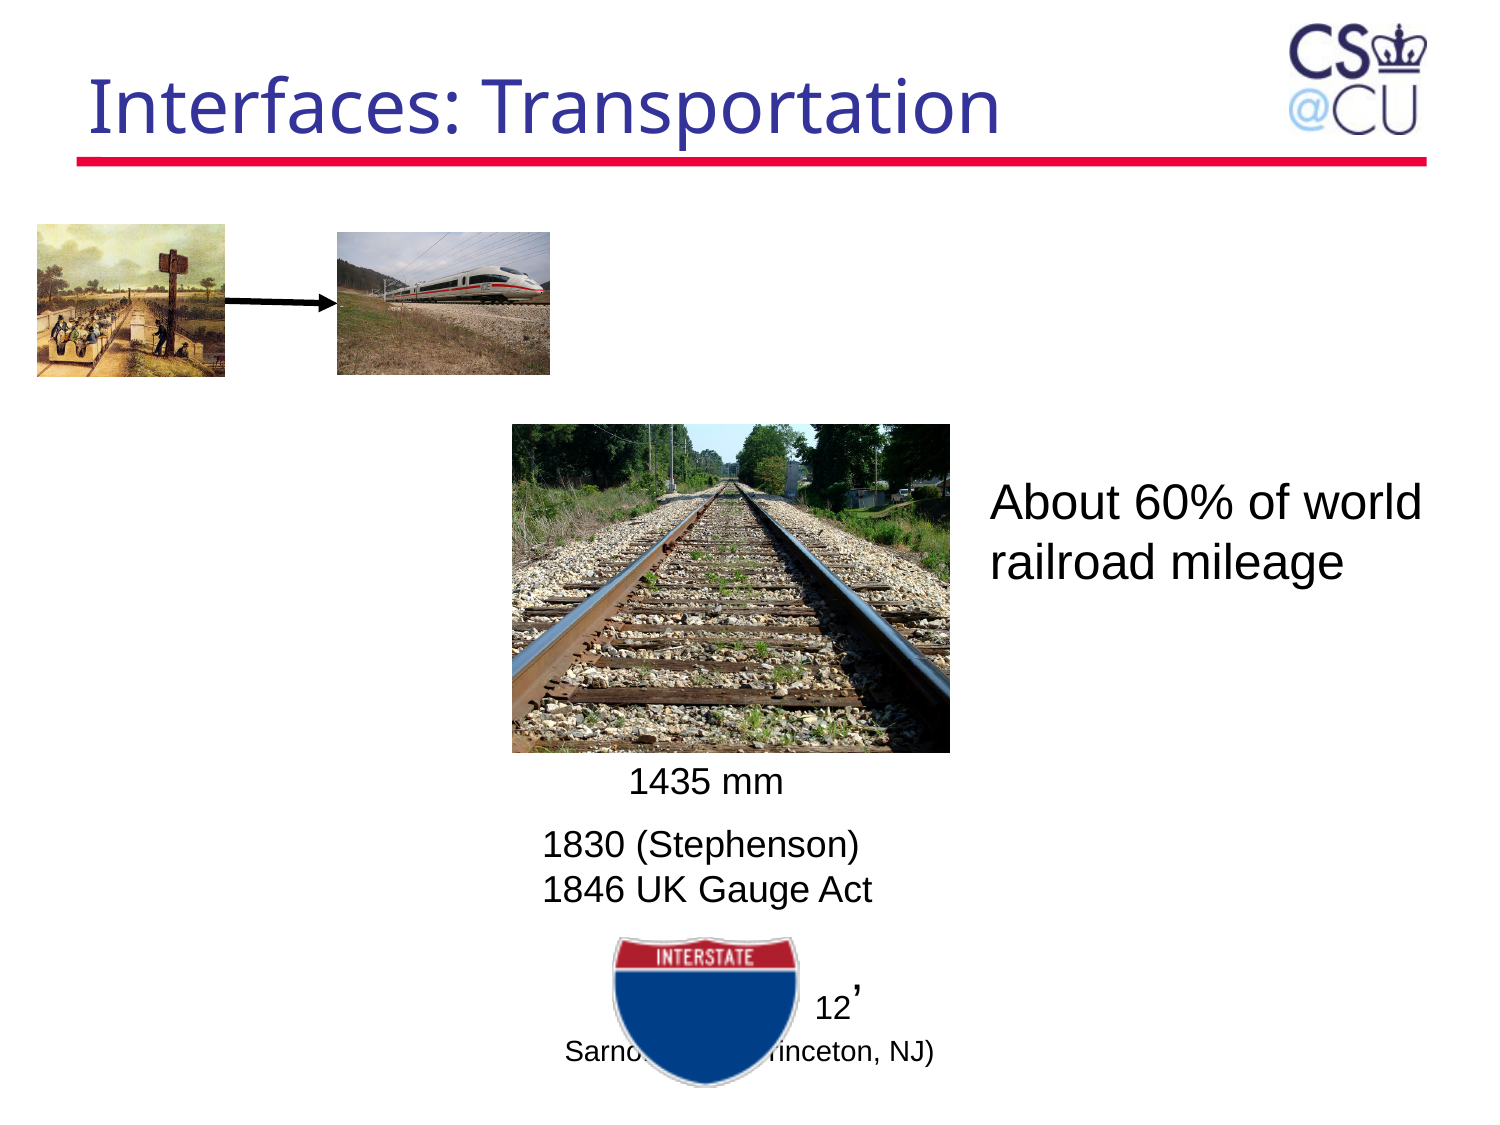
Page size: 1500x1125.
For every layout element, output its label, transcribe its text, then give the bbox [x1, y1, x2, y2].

text_box 1435 mm [613, 761, 800, 810]
title Interfaces: Transportation [73, 25, 1424, 182]
text_box About 60% of world railroad mileage [975, 462, 1475, 598]
picture [512, 424, 951, 754]
text_box 12’ [804, 962, 878, 1024]
picture [1289, 23, 1427, 135]
footer Sarnoff 2009 (Princeton, NJ) [512, 1024, 988, 1103]
picture [612, 937, 801, 1088]
picture [37, 224, 226, 377]
picture [337, 232, 551, 375]
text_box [224, 300, 338, 304]
text_box 1830 (Stephenson) 1846 UK Gauge Act [527, 812, 888, 918]
